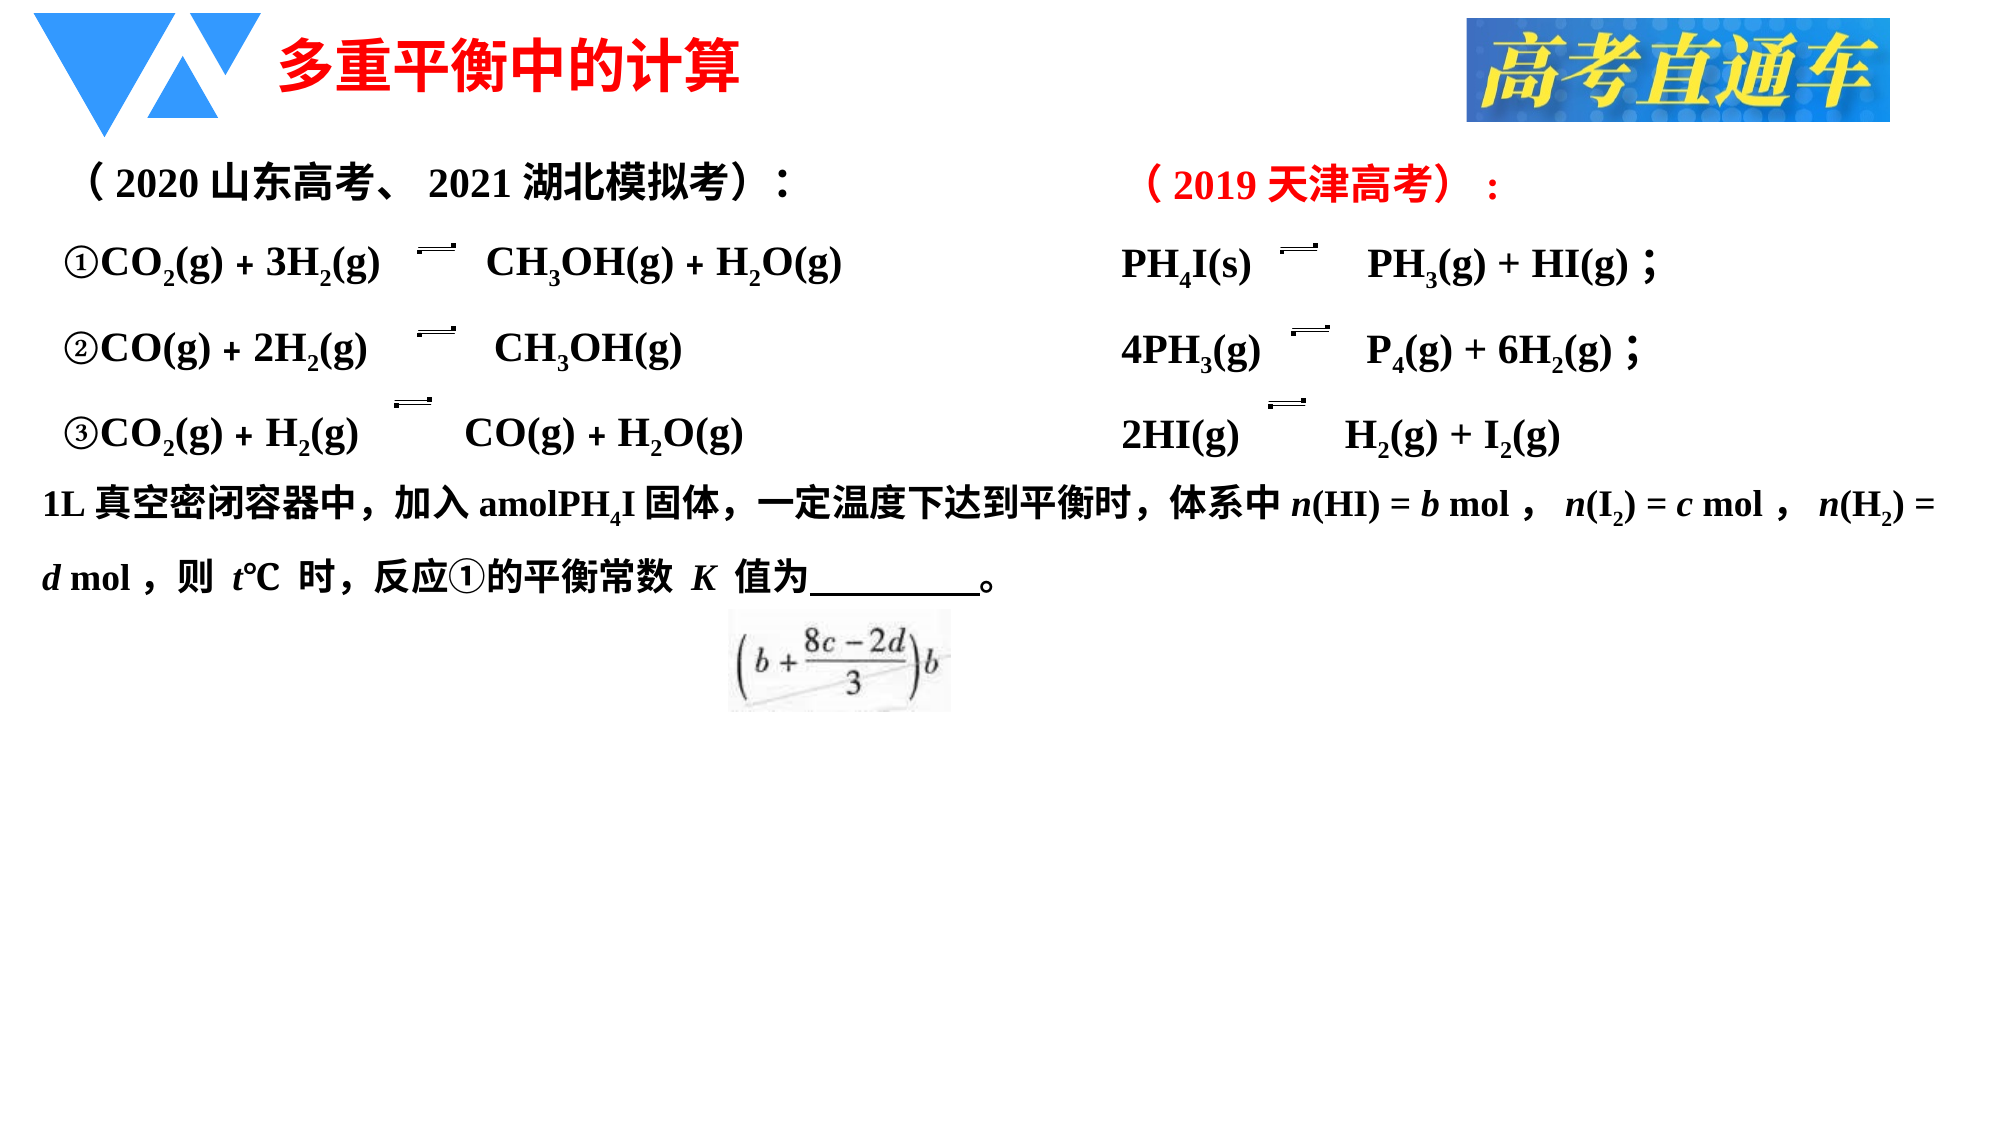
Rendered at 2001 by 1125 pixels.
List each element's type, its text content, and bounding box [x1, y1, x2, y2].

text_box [1255, 390, 1326, 418]
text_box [1267, 235, 1338, 264]
text_box （2019天津高考）: PH4I(s) PH3(g) + HI(g)； 4PH3(g) P4(g) + 6H2(g)； 2HI(g) H2(g) + I2(g) [1106, 125, 1925, 446]
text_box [405, 235, 476, 264]
text_box （2020山东高考、2021湖北模拟考）： ①CO2(g)﹢3H2(g) CH3OH(g)﹢H2O(g) ②CO(g)﹢2H2(g) CH3OH(g) ③CO2(g)﹢H2(g) CO(g)﹢H2O(g) [49, 123, 1089, 446]
text_box 多重平衡中的计算 [660, 22, 758, 107]
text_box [33, 12, 656, 138]
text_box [405, 318, 476, 346]
picture [1466, 18, 1890, 122]
picture [728, 609, 951, 712]
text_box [1279, 317, 1350, 345]
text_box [381, 389, 452, 417]
text_box 1L真空密闭容器中，加入amolPH4I固体，一定温度下达到平衡时，体系中n(HI) = b mol，n(I2) = c mol，n(H2) = d mol，则 t℃ 时，反应①的平衡常数 K 值为 。 [27, 446, 1974, 606]
